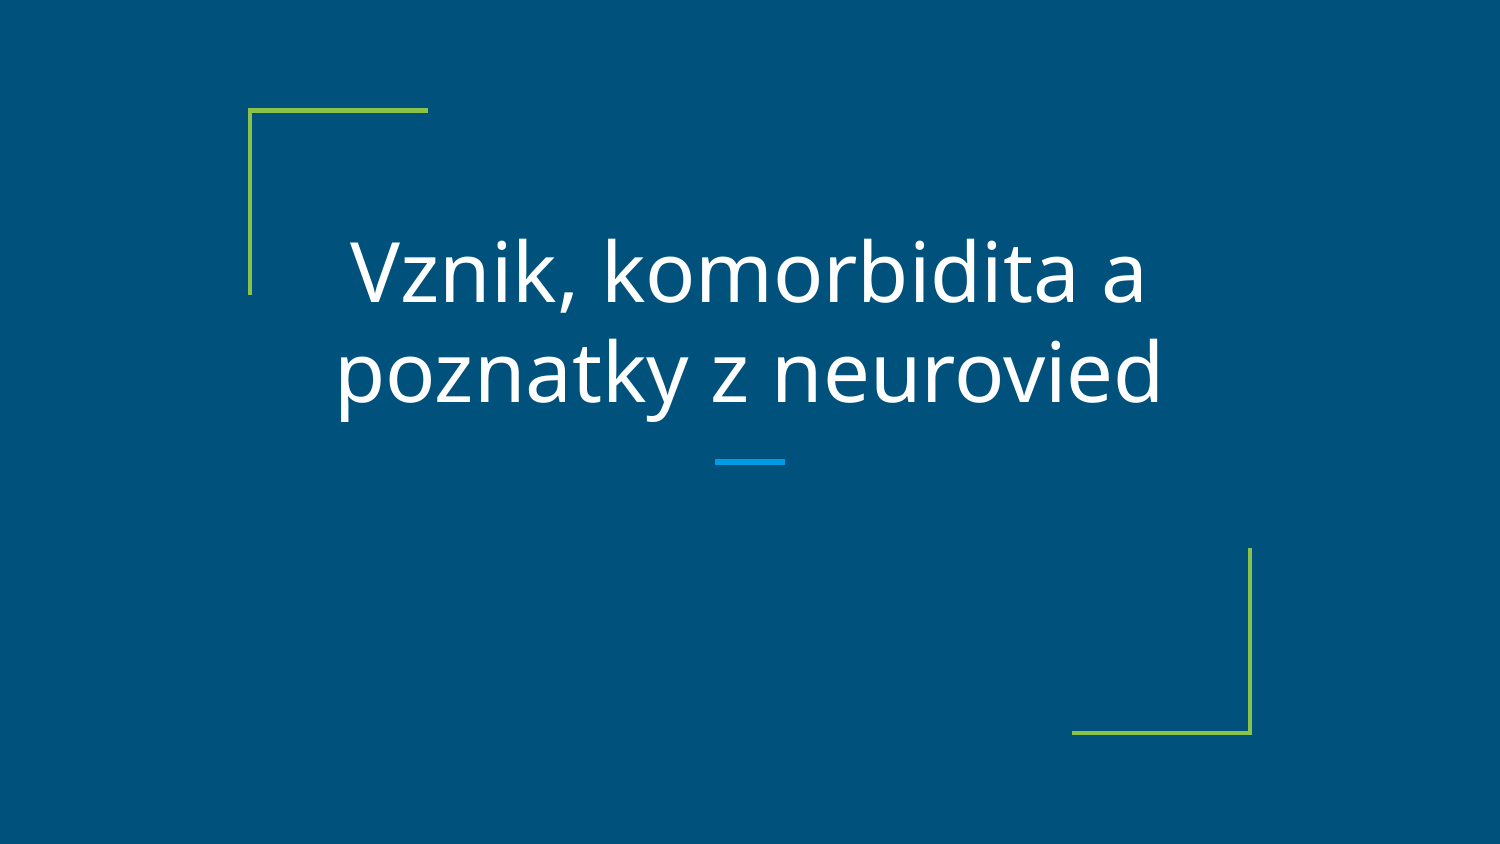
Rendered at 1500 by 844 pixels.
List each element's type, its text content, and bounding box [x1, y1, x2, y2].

title Vznik, komorbidita a poznatky z neurovied [275, 195, 1225, 435]
